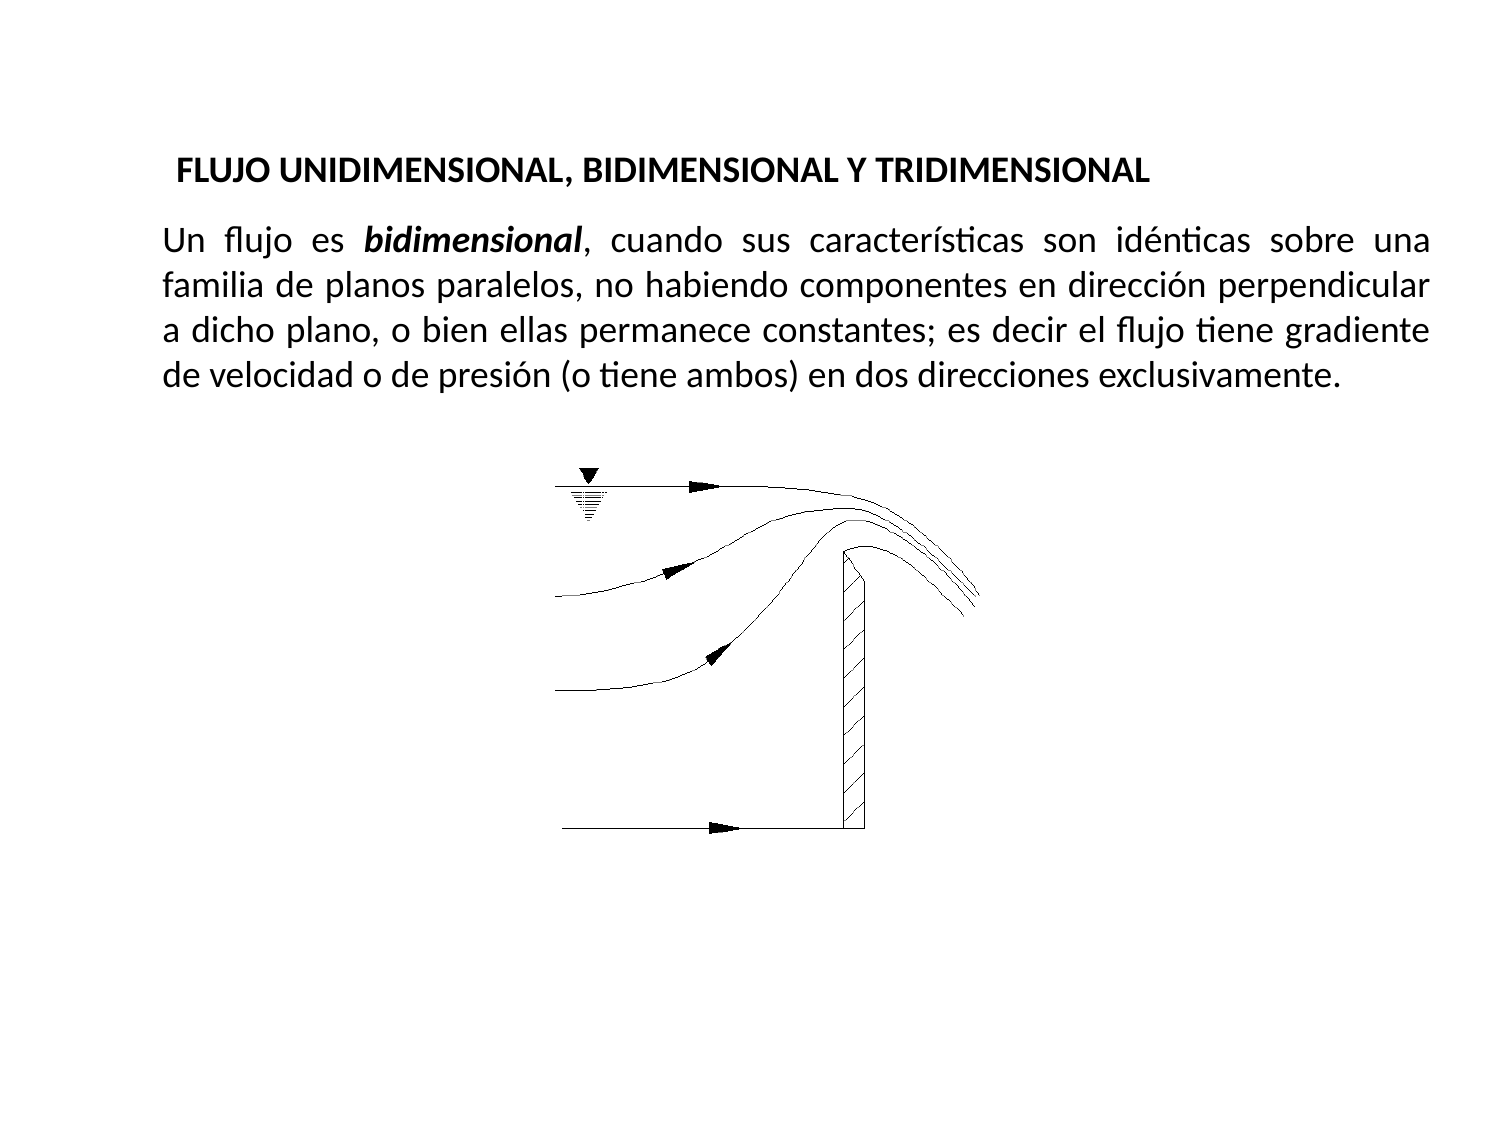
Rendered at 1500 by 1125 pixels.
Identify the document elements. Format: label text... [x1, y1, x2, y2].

text_box Un flujo es bidimensional, cuando sus características son idénticas sobre una familia de planos paralelos, no habiendo componentes en dirección perpendicular a dicho plano, o bien ellas permanece constantes; es decir el flujo tiene gradiente de velocidad o de presión (o tiene ambos) en dos direcciones exclusivamente. [147, 207, 1447, 403]
picture [241, 420, 1343, 858]
text_box FLUJO UNIDIMENSIONAL, BIDIMENSIONAL Y TRIDIMENSIONAL [161, 137, 1167, 197]
